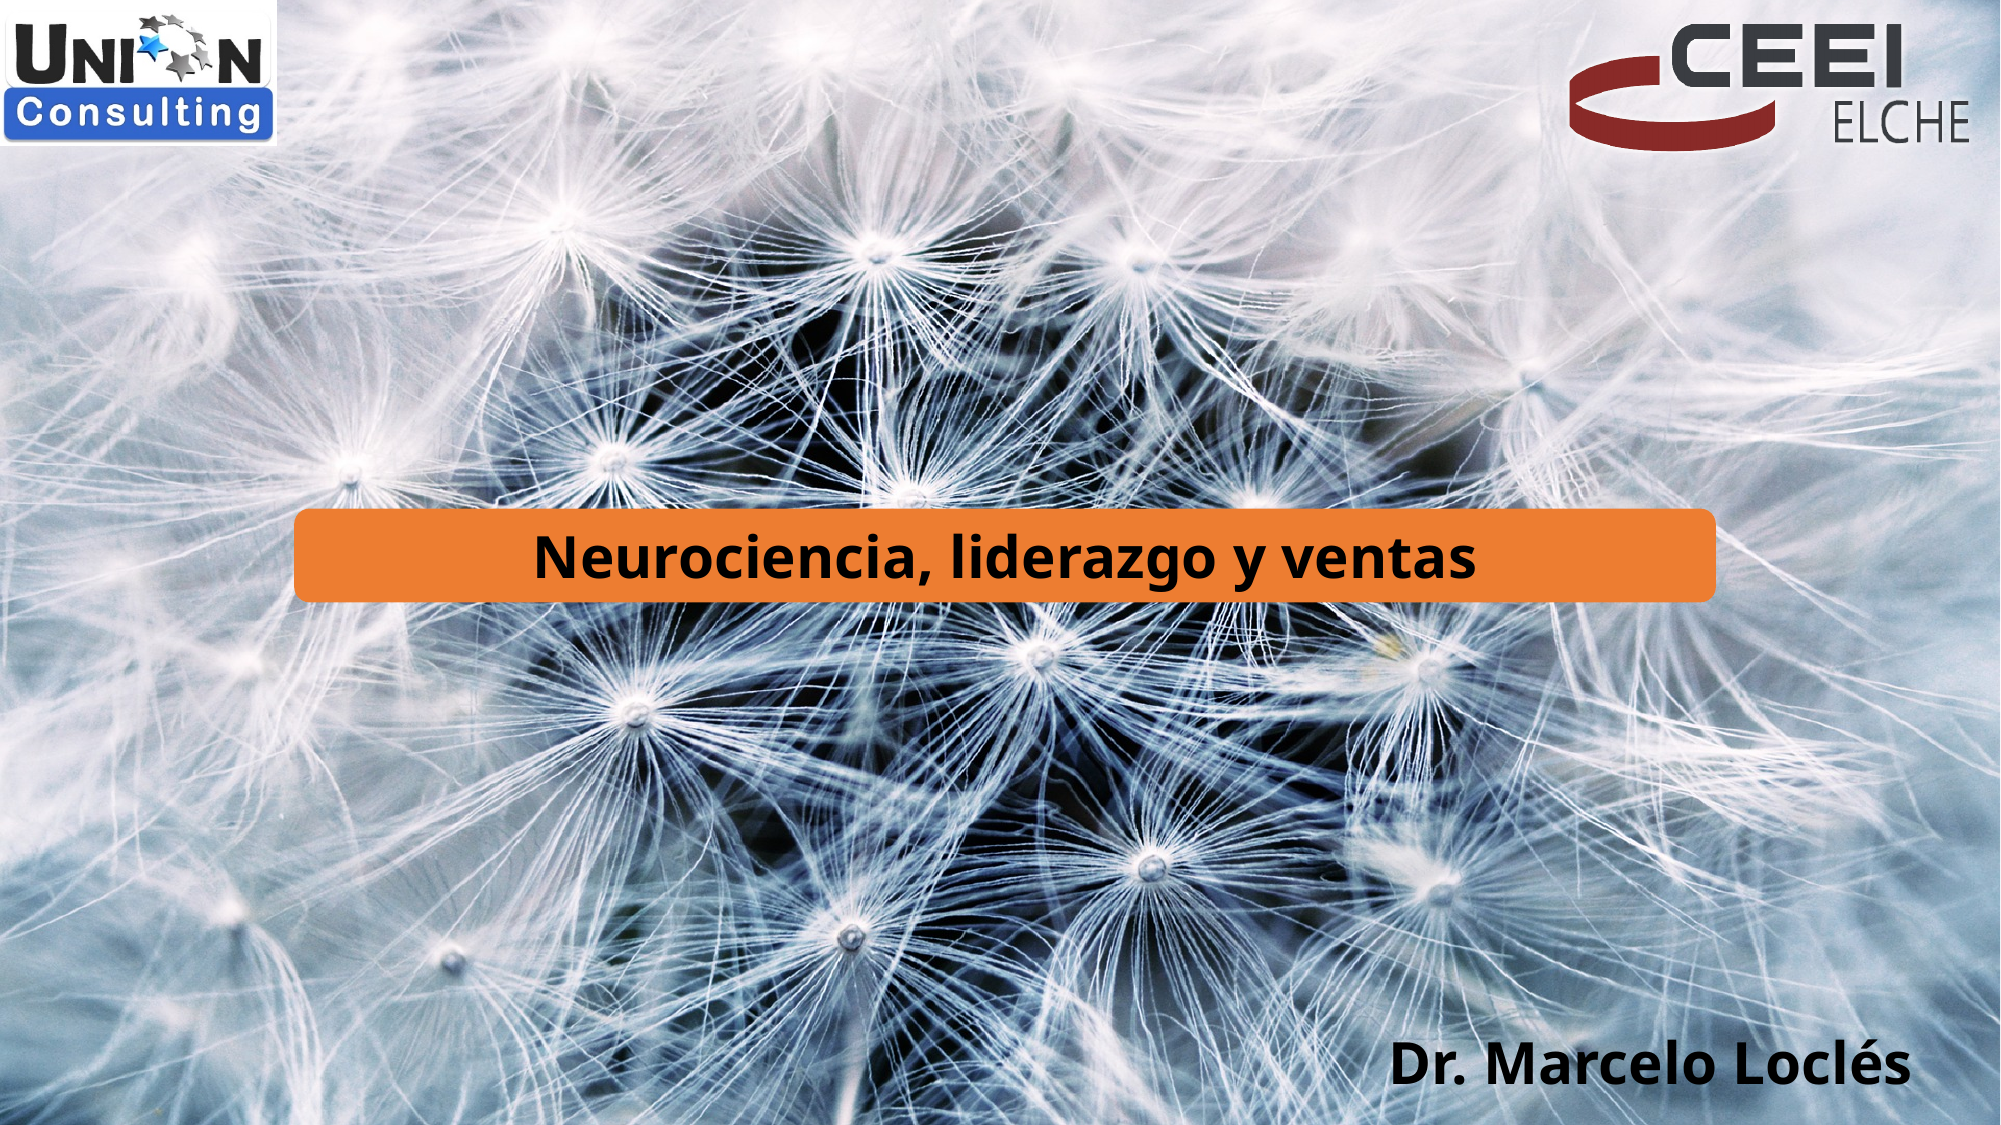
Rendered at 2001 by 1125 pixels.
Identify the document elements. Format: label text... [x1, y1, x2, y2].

text_box Dr. Marcelo Loclés [1373, 1018, 1928, 1104]
text_box Neurociencia, liderazgo y ventas [294, 508, 1716, 603]
picture [0, 0, 2001, 1125]
